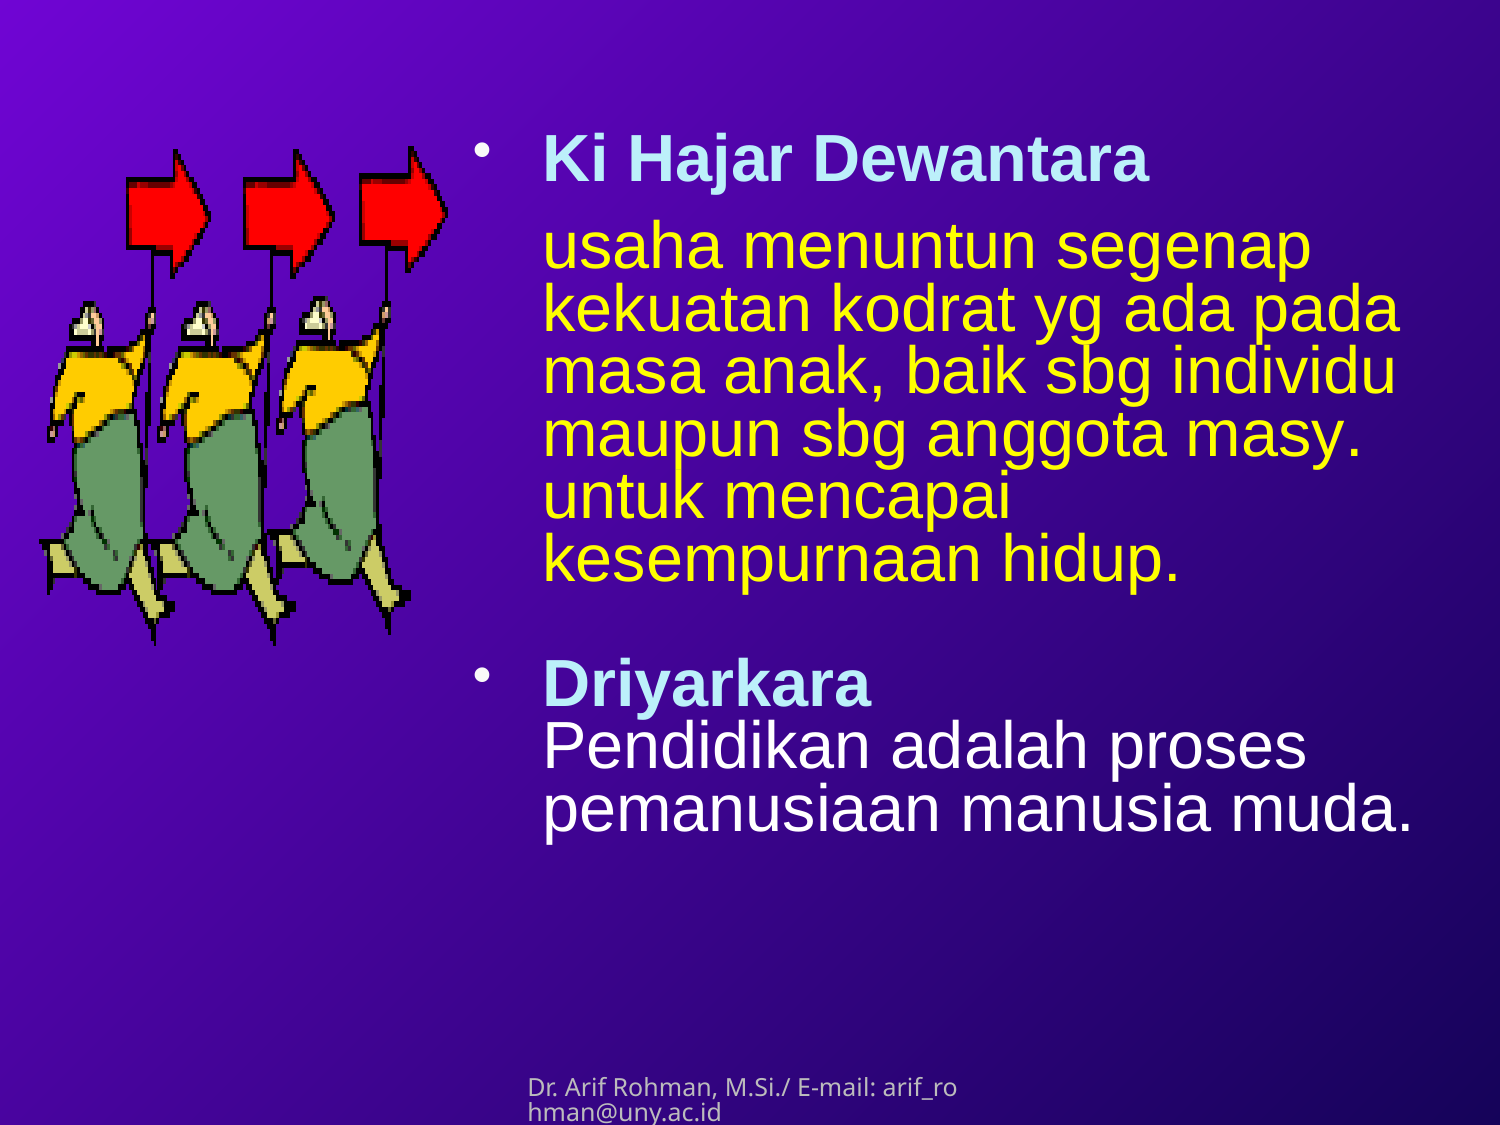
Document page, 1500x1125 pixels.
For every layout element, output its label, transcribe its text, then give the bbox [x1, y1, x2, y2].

picture [34, 146, 463, 676]
footer Dr. Arif Rohman, M.Si./ E-mail: arif_rohman@uny.ac.id [512, 1052, 988, 1113]
list Ki Hajar Dewantara usaha menuntun segenap kekuatan kodrat yg ada pada masa anak, baik sbg individu maupun sbg anggota masy. untuk mencapai kesempurnaan hidup. Driyarkara Pendidikan adalah proses pemanusiaan manusia muda. [437, 125, 1450, 1050]
